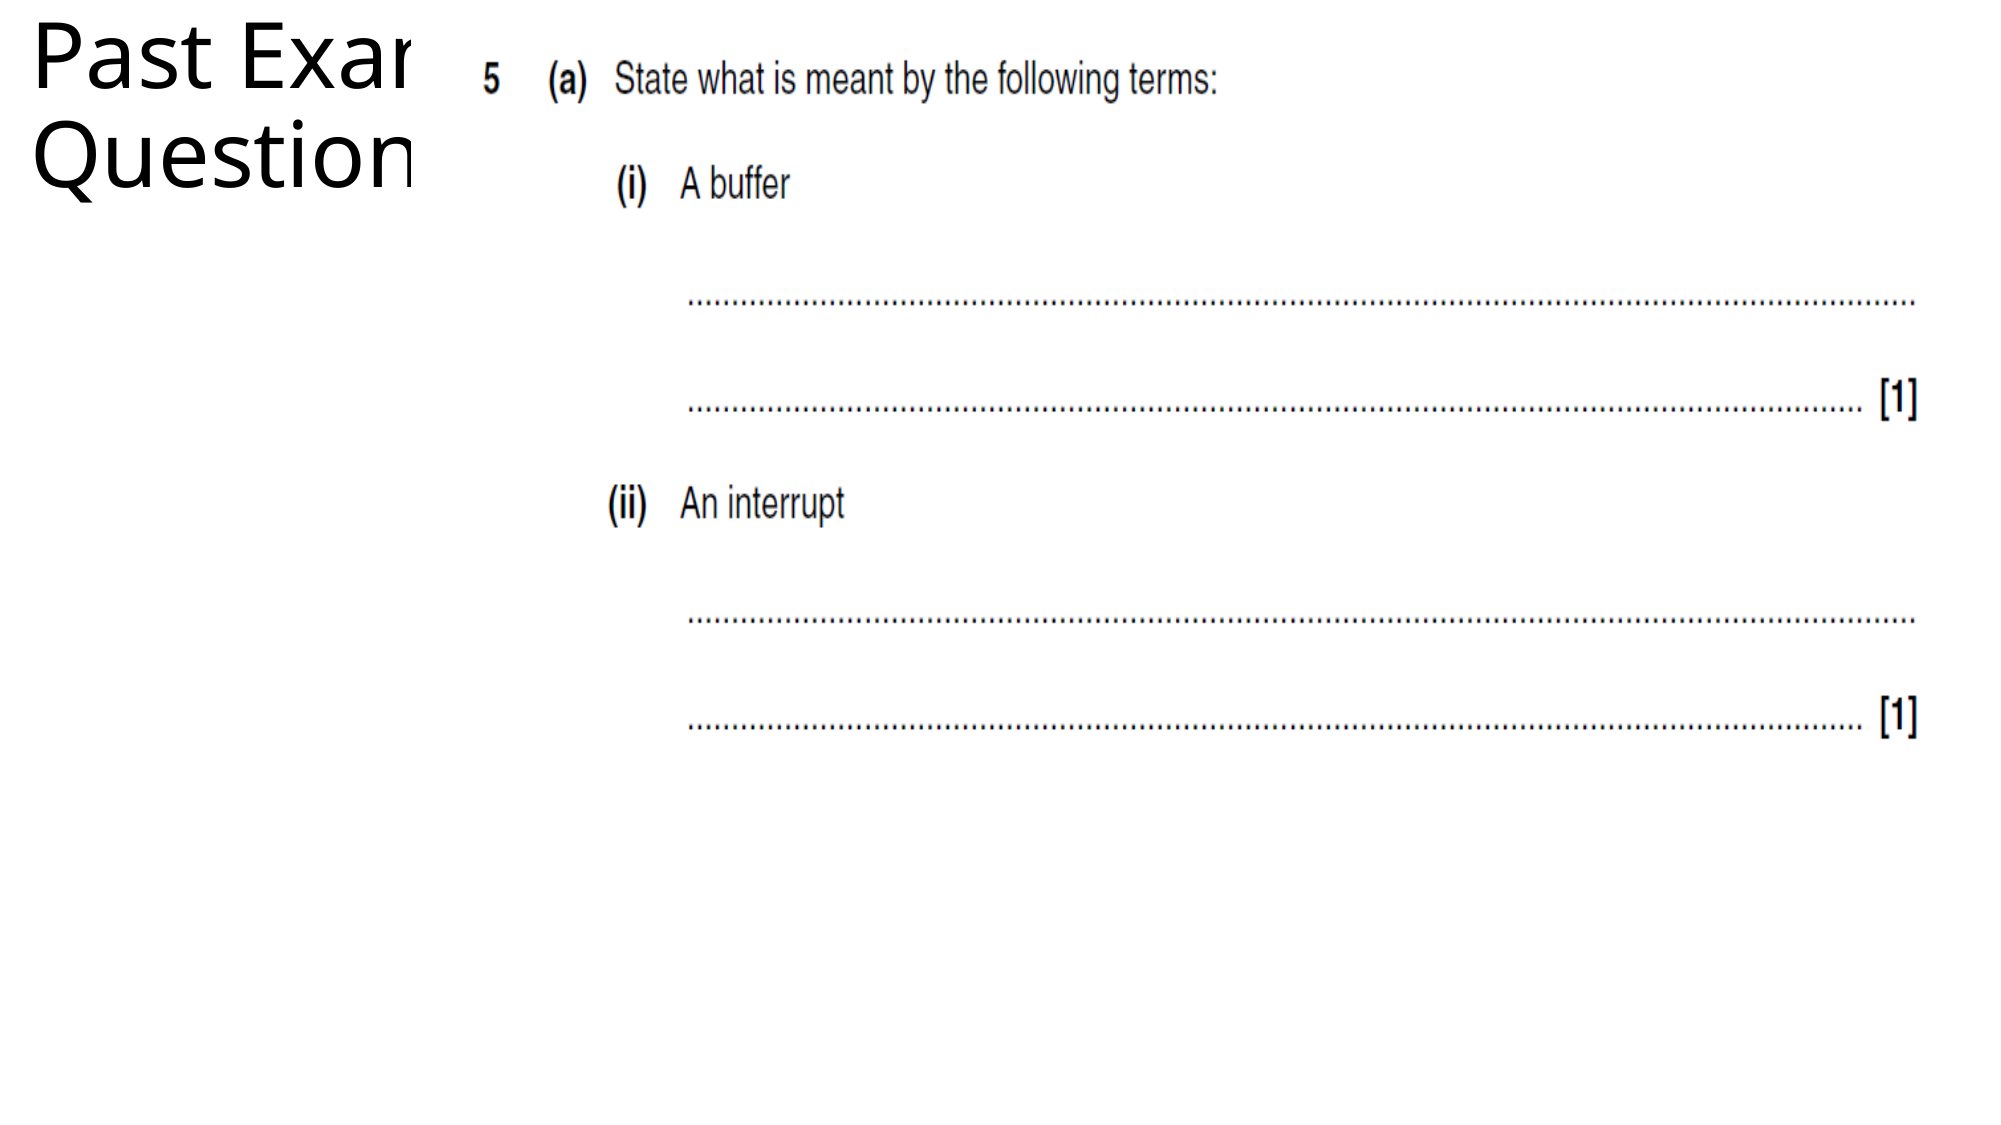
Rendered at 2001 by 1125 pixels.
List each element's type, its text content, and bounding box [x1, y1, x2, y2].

title Past Exam Questions [14, 0, 411, 218]
picture [411, 0, 1955, 784]
